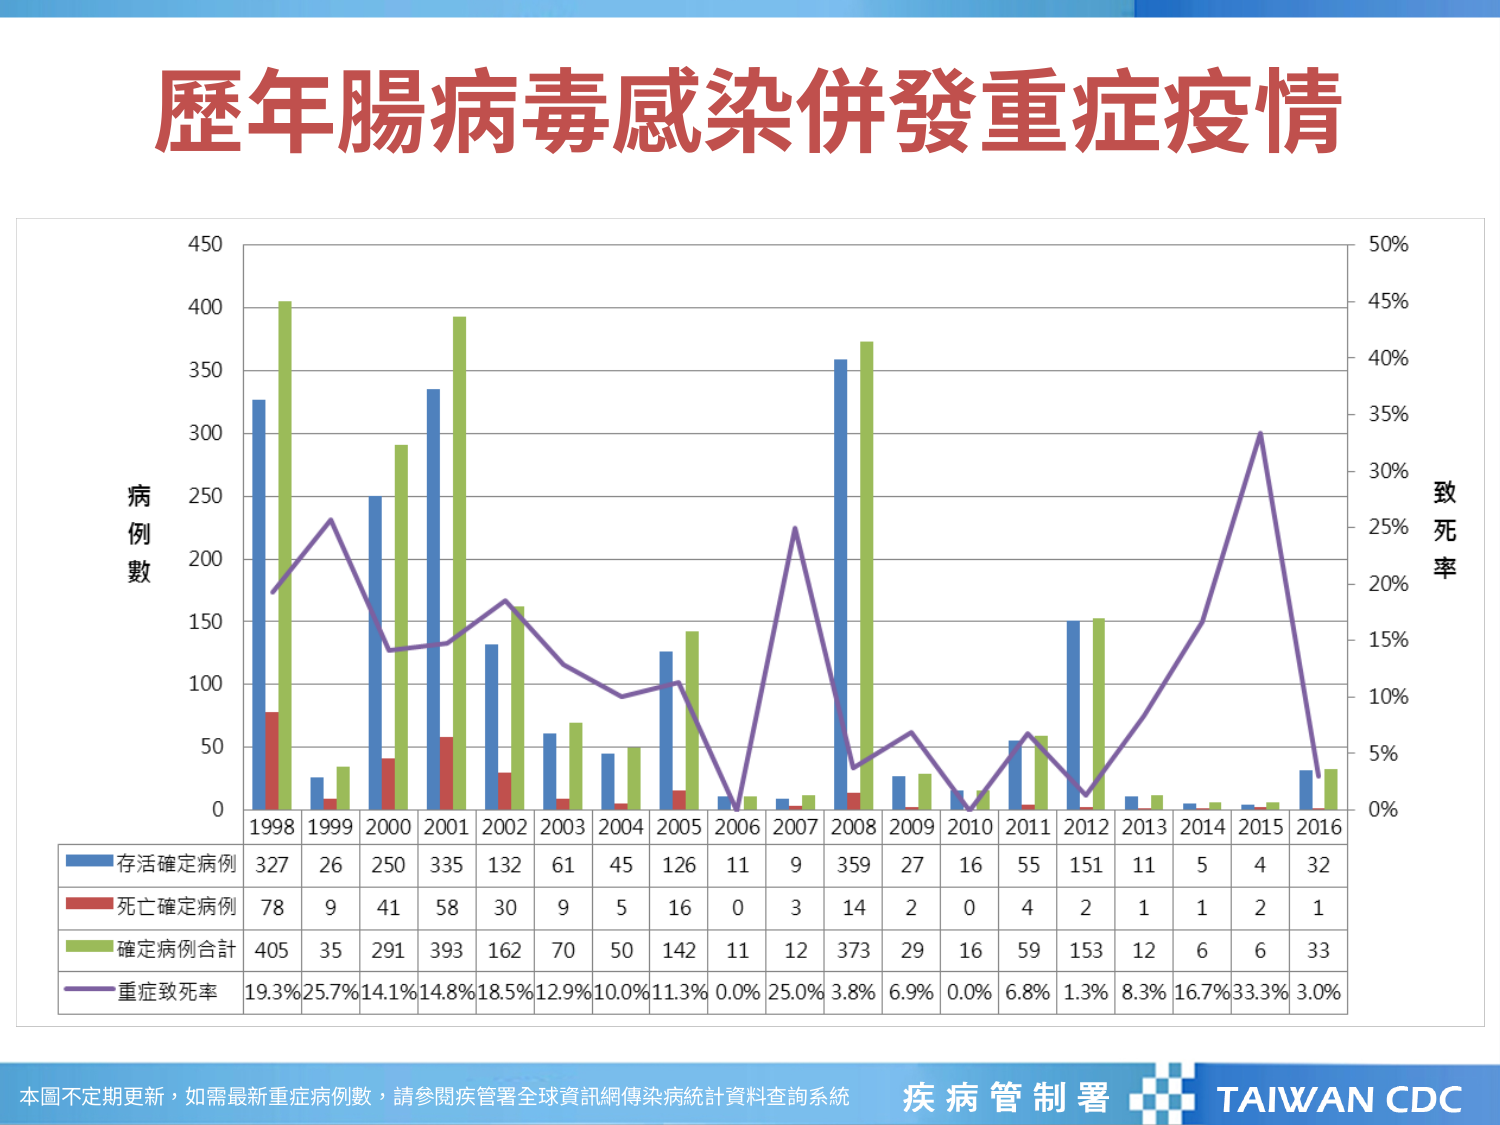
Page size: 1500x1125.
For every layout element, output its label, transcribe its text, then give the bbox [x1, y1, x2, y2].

text_box 本圖不定期更新，如需最新重症病例數，請參閱疾管署全球資訊網傳染病統計資料查詢系統 [4, 1075, 920, 1116]
title 歷年腸病毒感染併發重症疫情 [75, 15, 1425, 203]
picture [0, 0, 1500, 1125]
